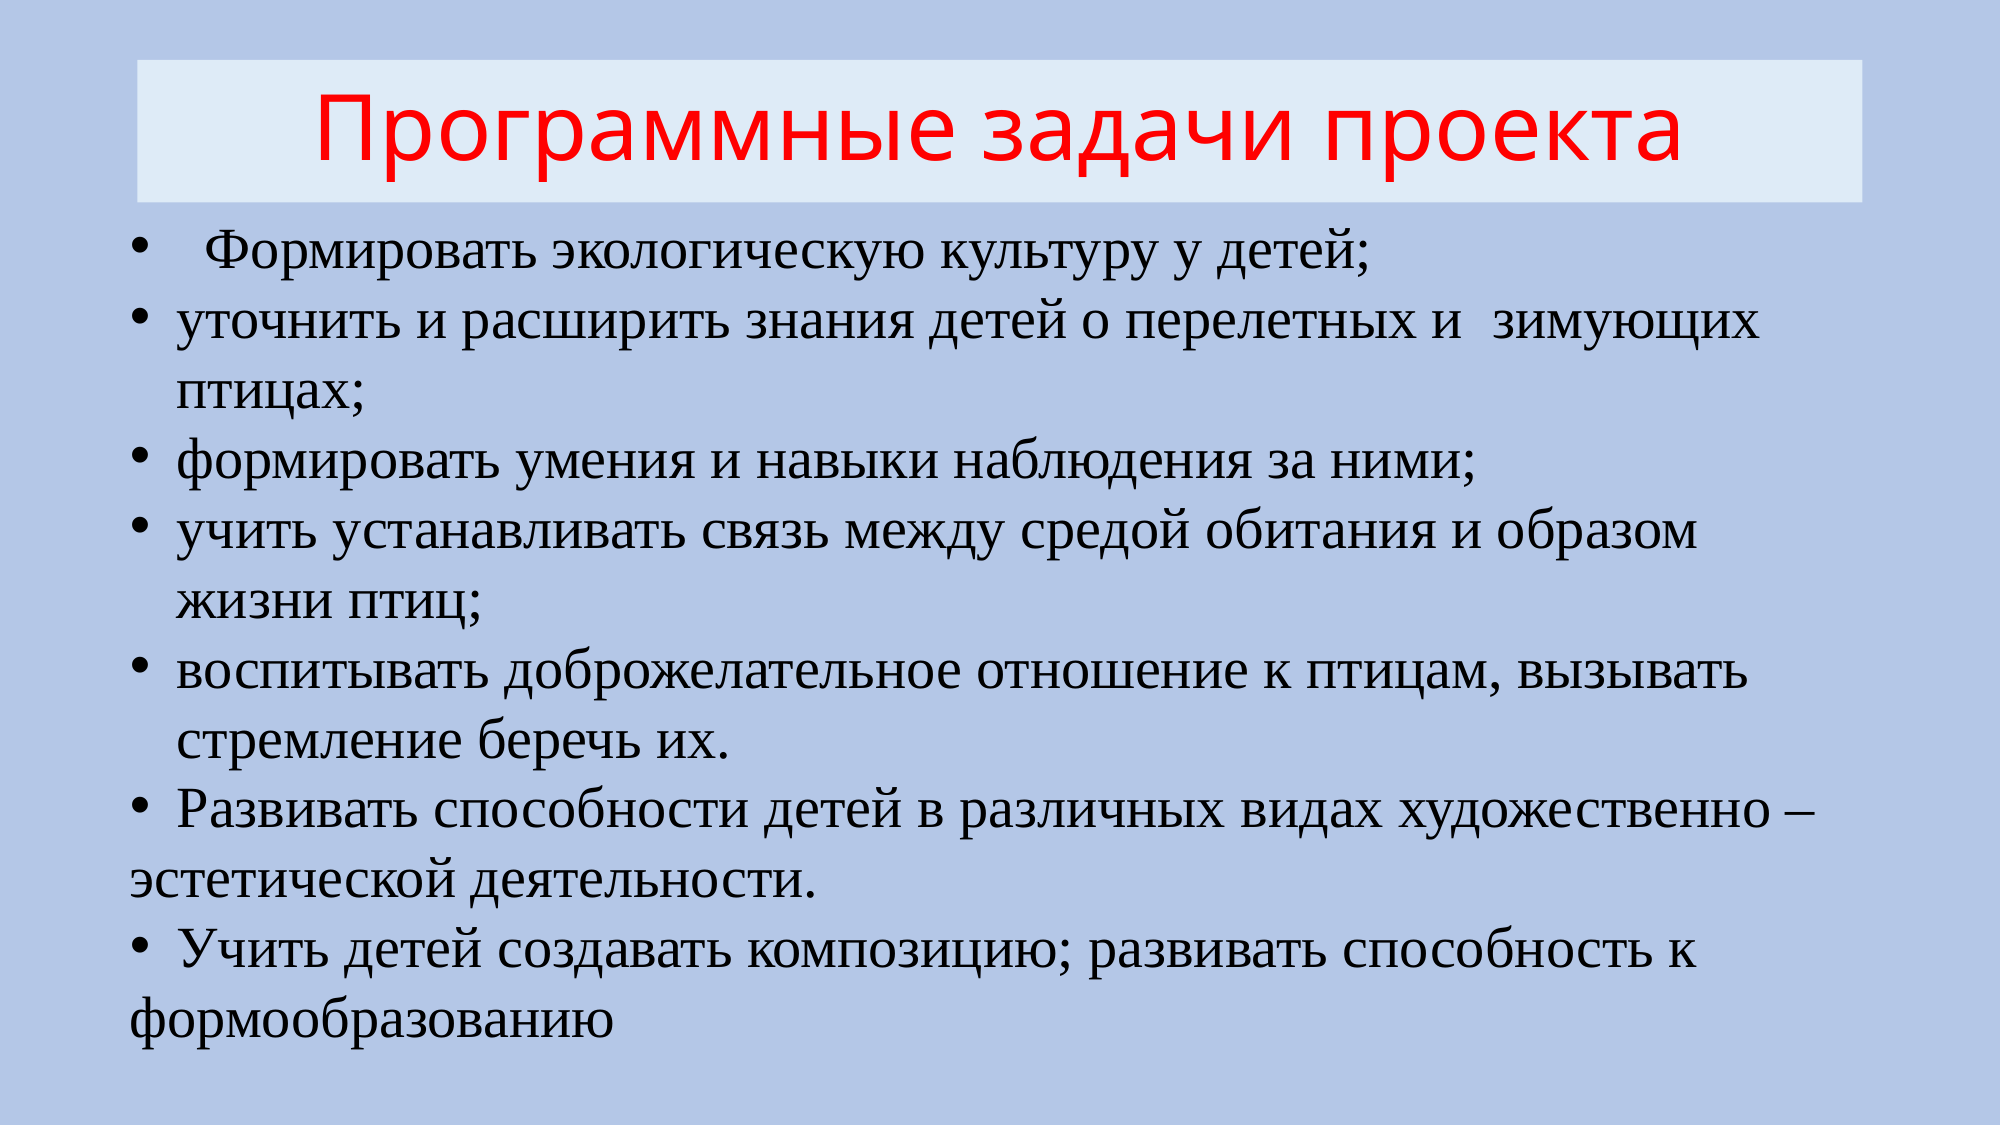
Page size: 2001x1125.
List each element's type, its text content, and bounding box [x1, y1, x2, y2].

title Программные задачи проекта [137, 59, 1863, 202]
text_box Формировать экологическую культуру у детей; уточнить и расширить знания детей о перелетных и зимующих птицах; формировать умения и навыки наблюдения за ними; учить устанавливать связь между средой обитания и образом жизни птиц; воспитывать доброжелательное отношение к птицам, вызывать стремление беречь их. Развивать способности детей в различных видах художественно – эстетической деятельности. Учить детей создавать композицию; развивать способность к формообразованию [114, 202, 1863, 1057]
